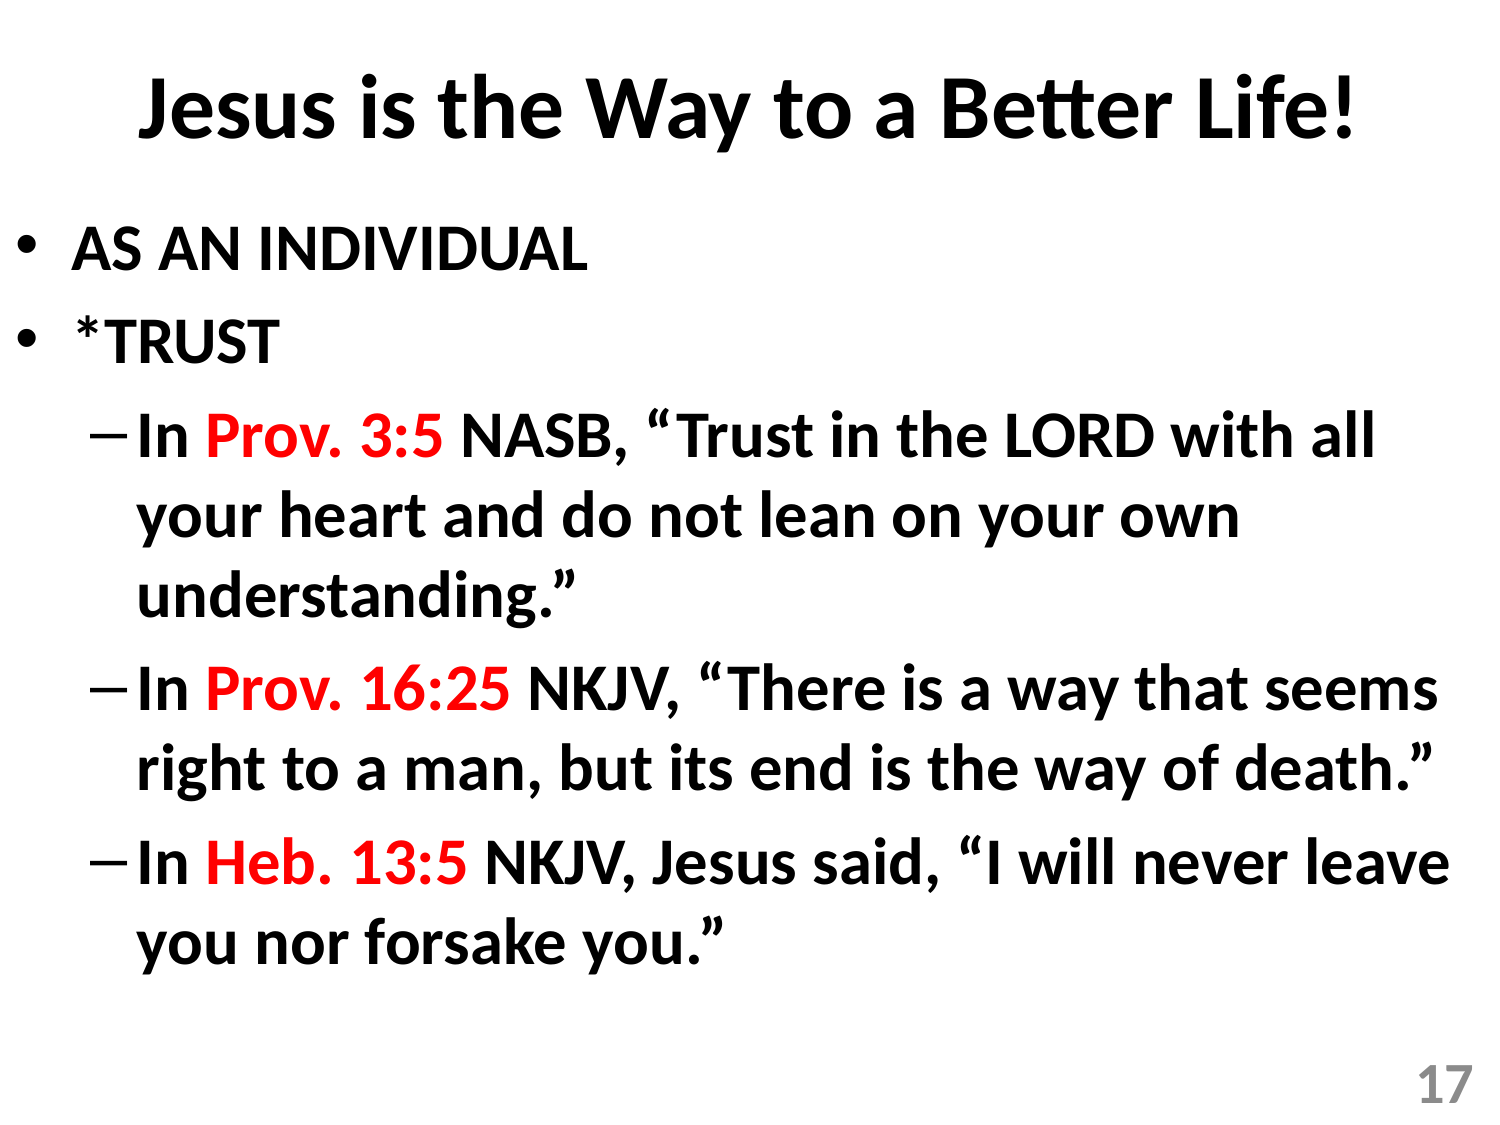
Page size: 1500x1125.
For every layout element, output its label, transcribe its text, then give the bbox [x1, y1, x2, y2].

title Jesus is the Way to a Better Life! [0, 8, 1500, 195]
slide_number 17 [1139, 1050, 1490, 1111]
list AS AN INDIVIDUAL *TRUST In Prov. 3:5 NASB, “Trust in the LORD with all your heart and do not lean on your own understanding.” In Prov. 16:25 NKJV, “There is a way that seems right to a man, but its end is the way of death.” In Heb. 13:5 NKJV, Jesus said, “I will never leave you nor forsake you.” [0, 195, 1500, 1125]
